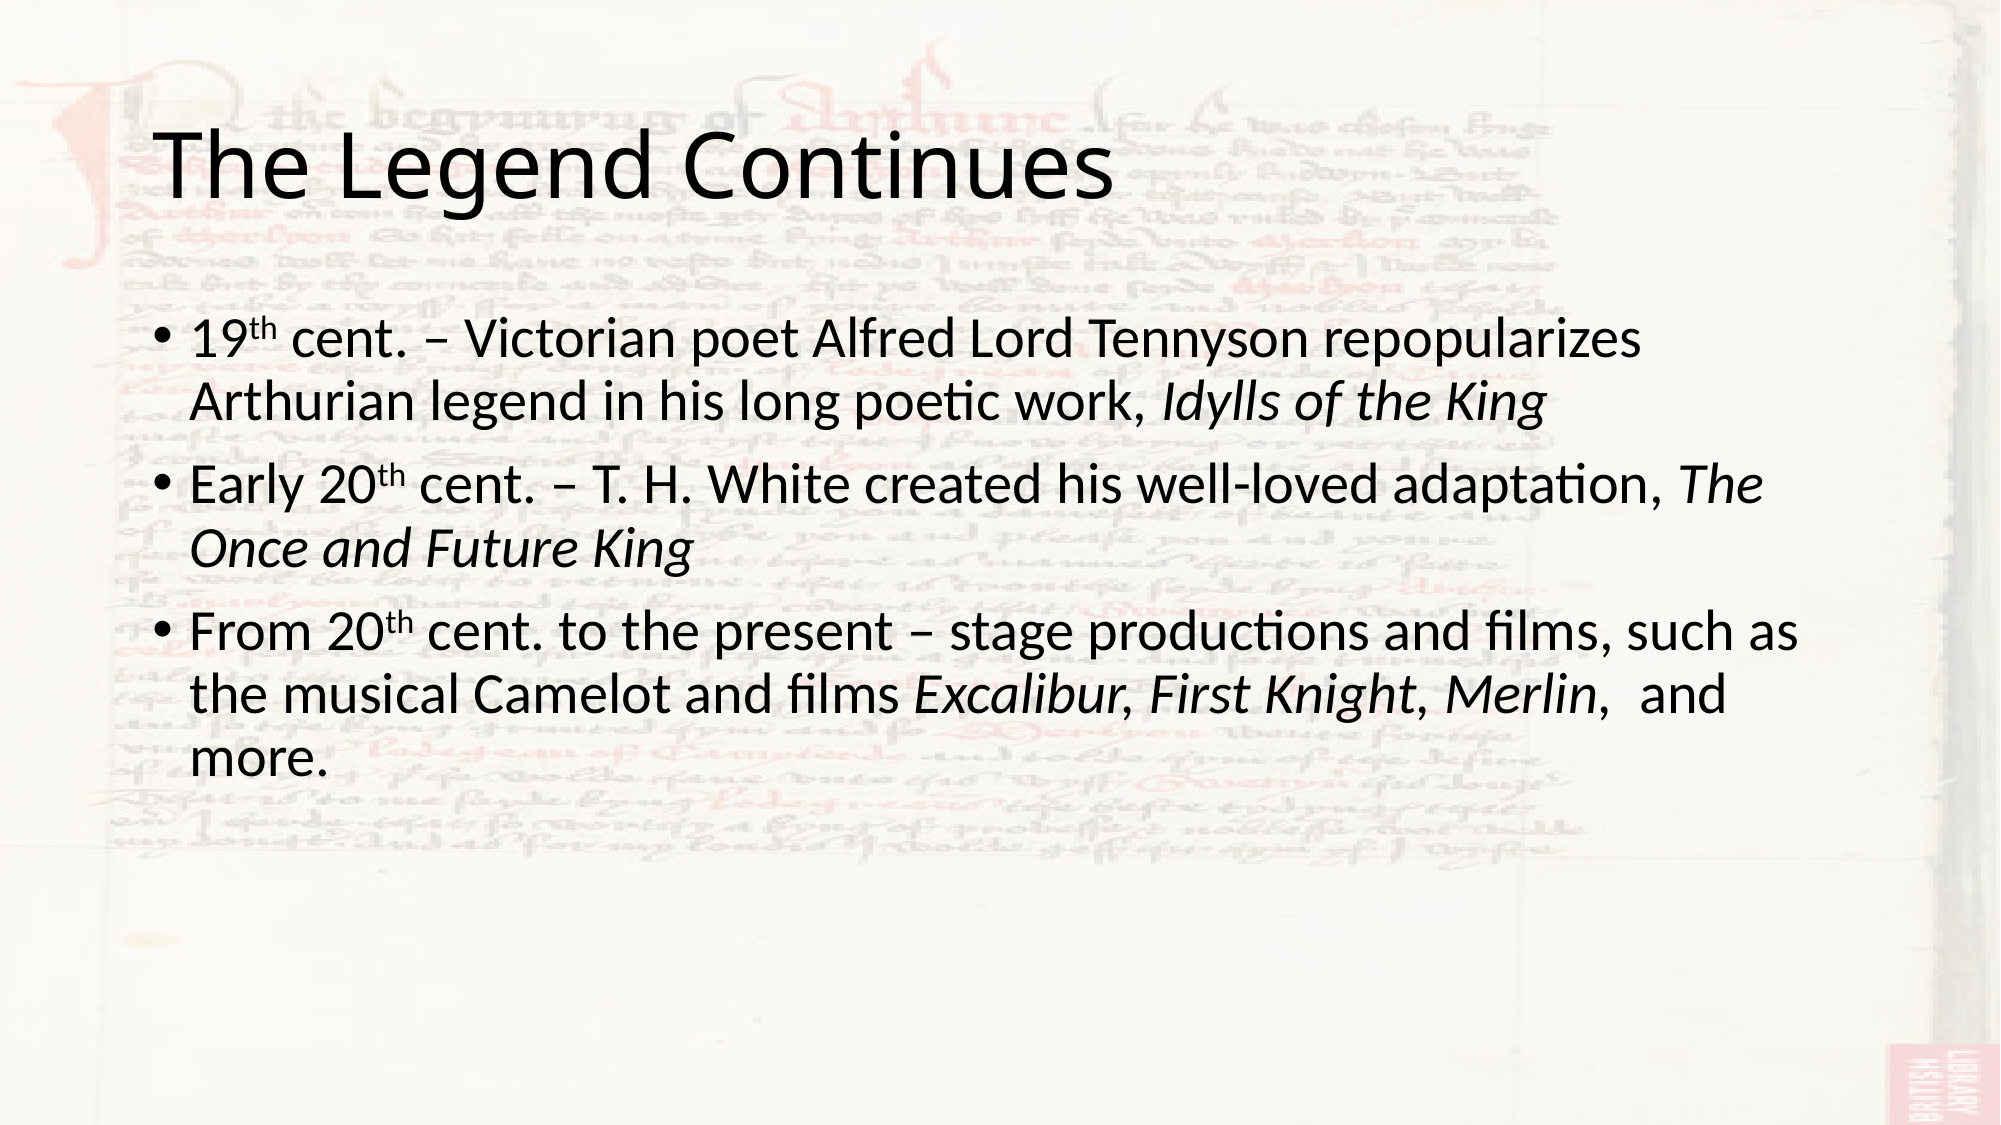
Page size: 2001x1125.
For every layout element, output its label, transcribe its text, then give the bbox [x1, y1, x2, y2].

list 19th cent. – Victorian poet Alfred Lord Tennyson repopularizes Arthurian legend in his long poetic work, Idylls of the King Early 20th cent. – T. H. White created his well-loved adaptation, The Once and Future King From 20th cent. to the present – stage productions and films, such as the musical Camelot and films Excalibur, First Knight, Merlin, and more. [137, 299, 1863, 1014]
title The Legend Continues [137, 59, 1863, 278]
